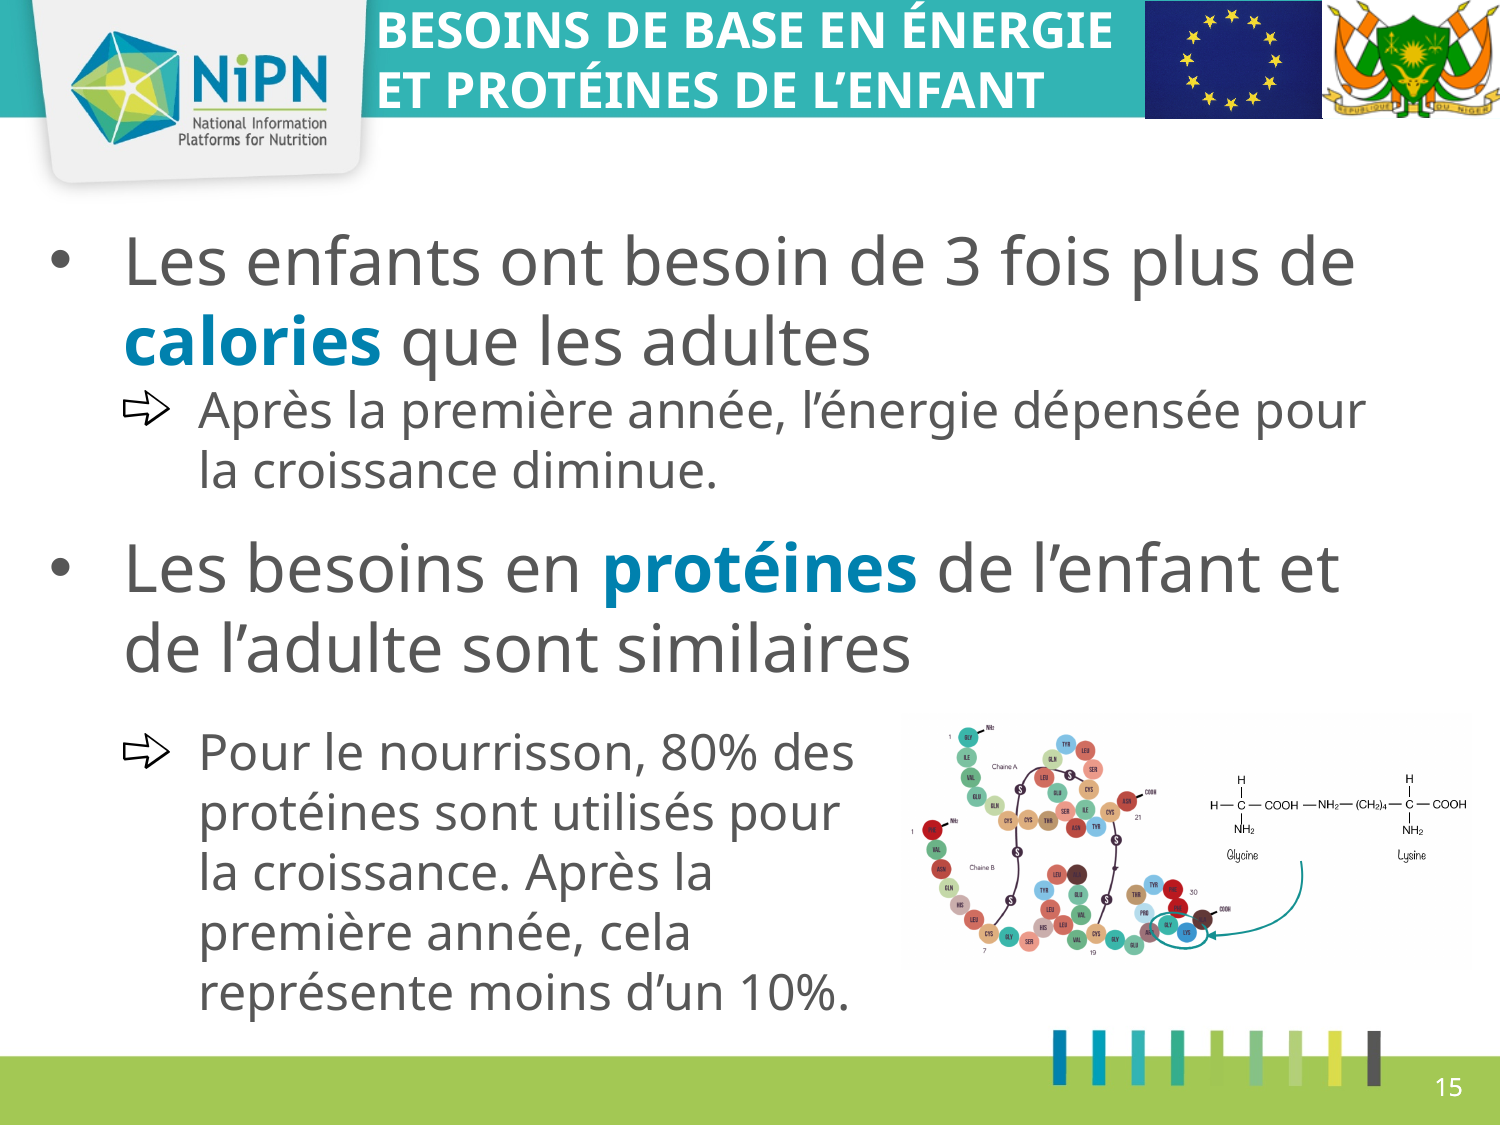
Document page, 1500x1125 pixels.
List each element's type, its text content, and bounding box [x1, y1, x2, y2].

text_box 15 [1375, 1058, 1478, 1119]
picture [0, 0, 1500, 1125]
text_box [1145, 0, 1500, 119]
text_box Pour le nourrisson, 80% des protéines sont utilisés pour la croissance. Après la première année, cela représente moins d’un 10%. [34, 713, 909, 1029]
text_box Besoins de base en énergie et protéines de l’enfant sain [360, 0, 1146, 187]
text_box Les enfants ont besoin de 3 fois plus de calories que les adultes Après la première année, l’énergie dépensée pour la croissance diminue. Les besoins en protéines de l’enfant et de l’adulte sont similaires [34, 211, 1425, 694]
